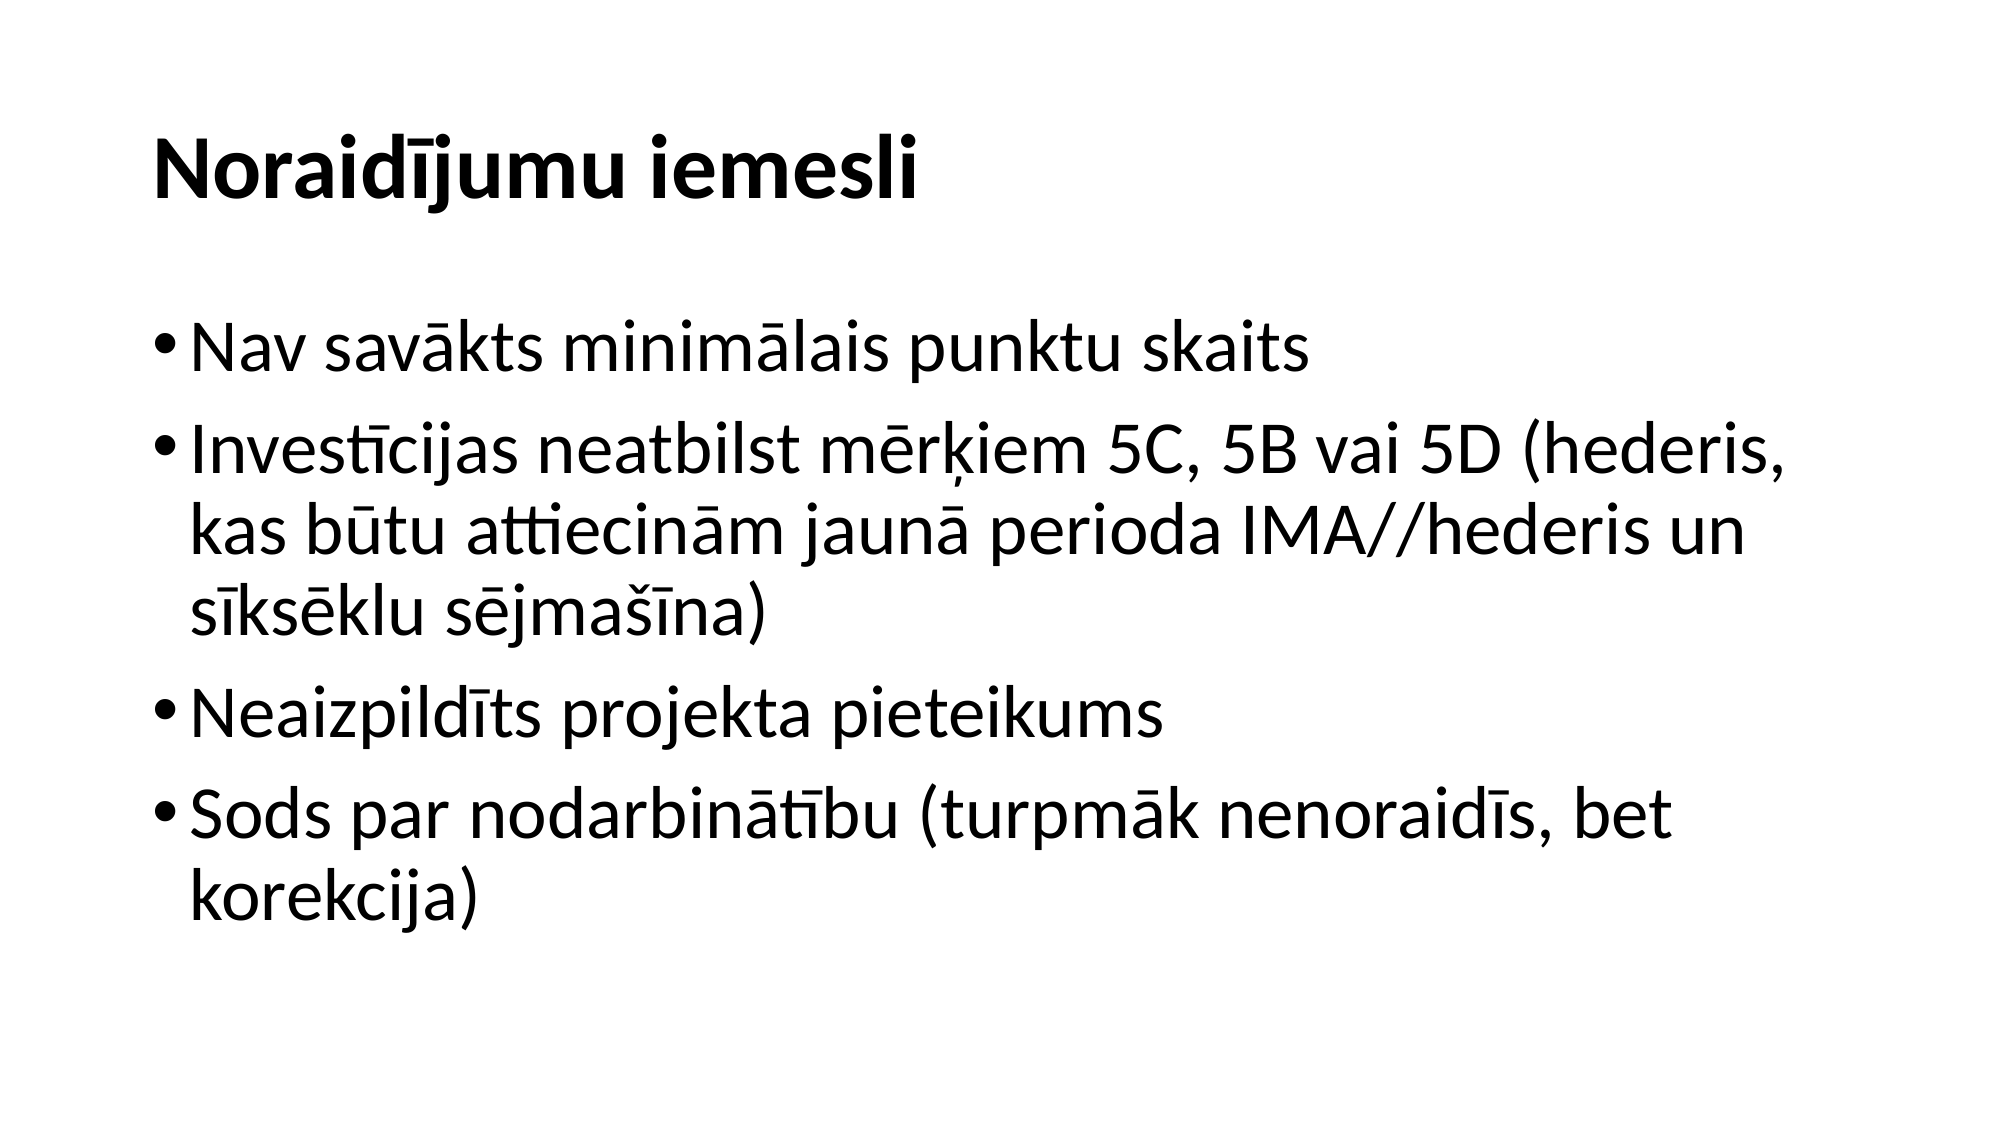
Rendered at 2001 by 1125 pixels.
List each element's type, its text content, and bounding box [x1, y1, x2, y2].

title Noraidījumu iemesli [137, 59, 1863, 278]
list Nav savākts minimālais punktu skaits Investīcijas neatbilst mērķiem 5C, 5B vai 5D (hederis, kas būtu attiecinām jaunā perioda IMA//hederis un sīksēklu sējmašīna) Neaizpildīts projekta pieteikums Sods par nodarbinātību (turpmāk nenoraidīs, bet korekcija) [137, 299, 1863, 1014]
